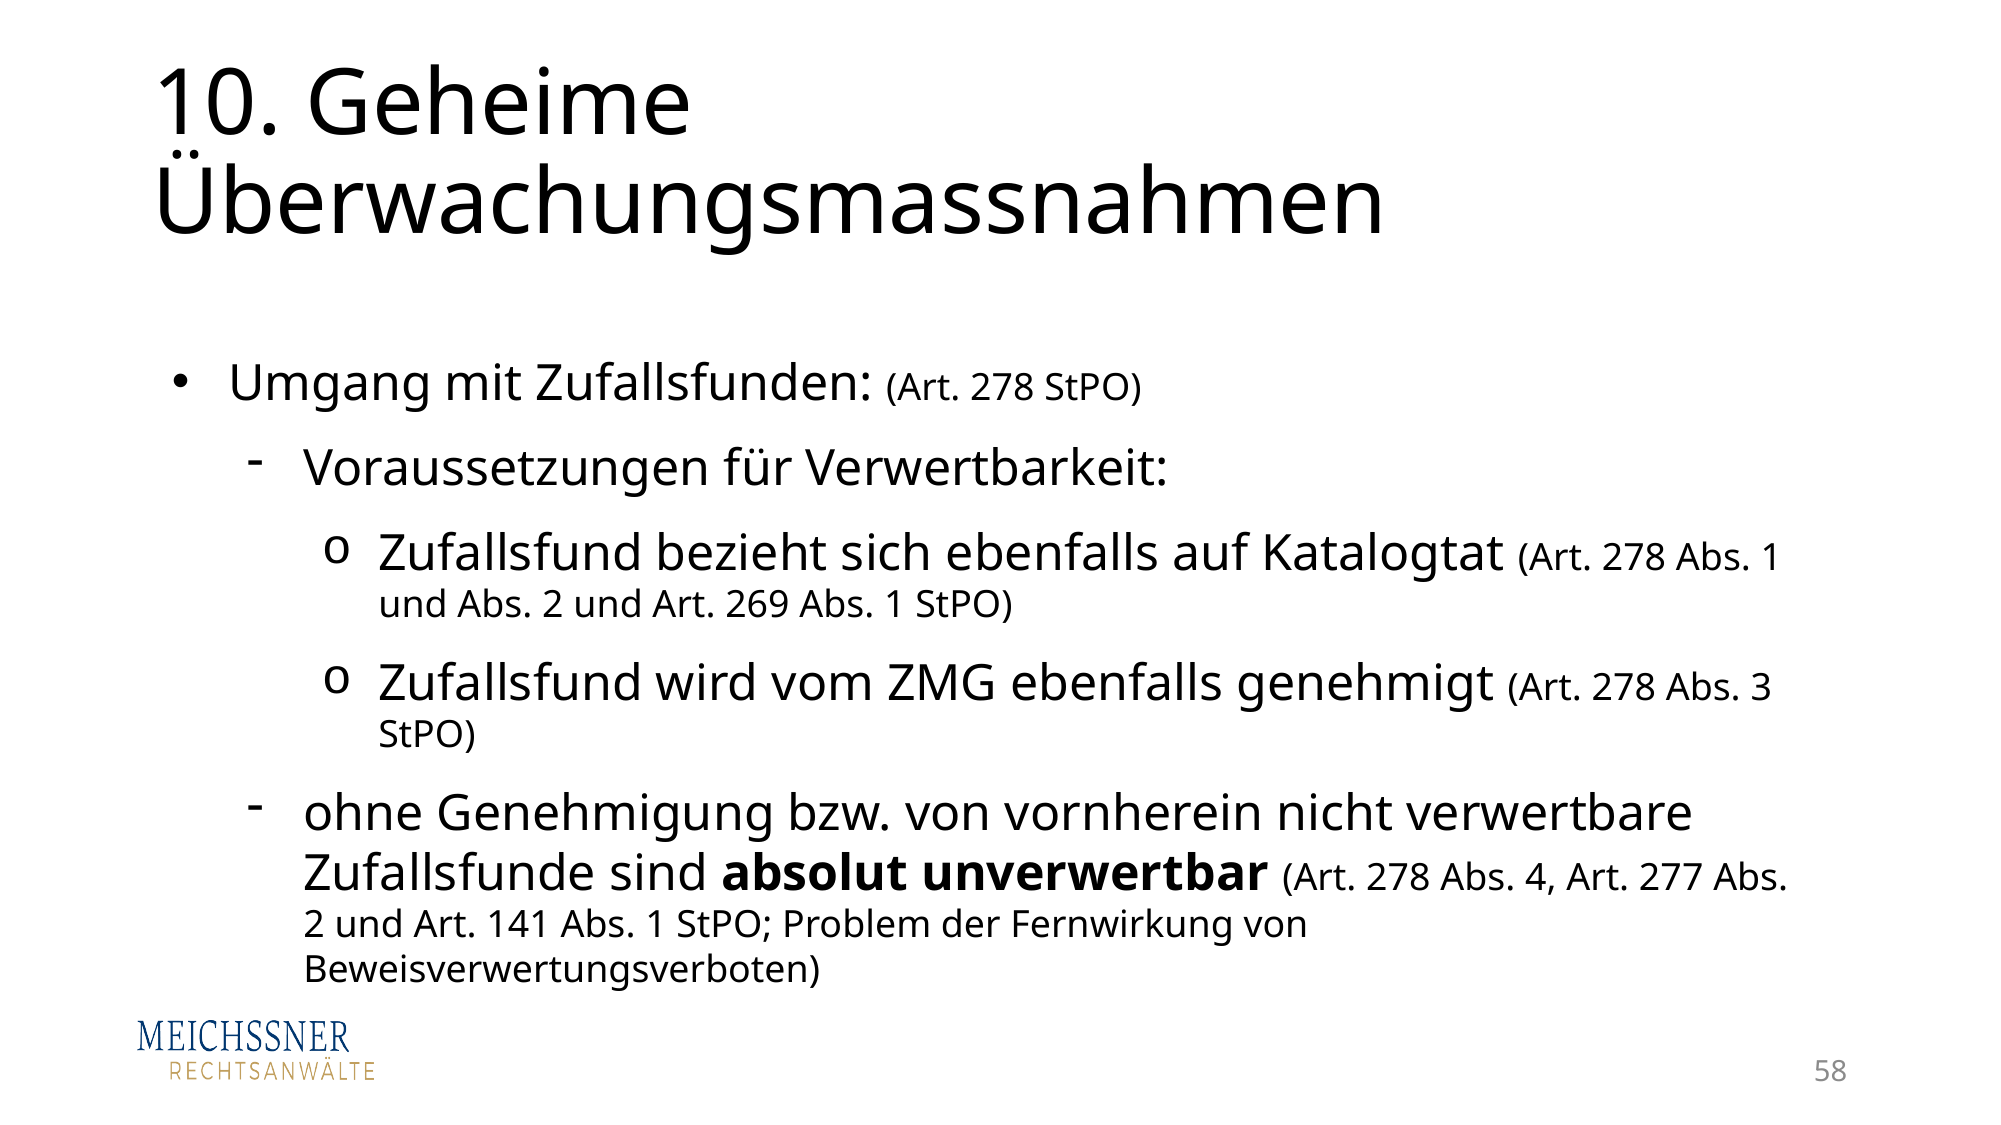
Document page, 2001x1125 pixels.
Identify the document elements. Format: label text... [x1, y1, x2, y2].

text_box Umgang mit Zufallsfunden: (Art. 278 StPO) Voraussetzungen für Verwertbarkeit: Zufallsfund bezieht sich ebenfalls auf Katalogtat (Art. 278 Abs. 1 und Abs. 2 und Art. 269 Abs. 1 StPO) Zufallsfund wird vom ZMG ebenfalls genehmigt (Art. 278 Abs. 3 StPO) ohne Genehmigung bzw. von vornherein nicht verwertbare Zufallsfunde sind absolut unverwertbar (Art. 278 Abs. 4, Art. 277 Abs. 2 und Art. 141 Abs. 1 StPO; Problem der Fernwirkung von Beweisverwertungsverboten) [157, 342, 1821, 998]
slide_number 58 [1412, 1042, 1863, 1103]
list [137, 1019, 374, 1080]
title 10. Geheime Überwachungsmassnahmen [137, 78, 1863, 231]
